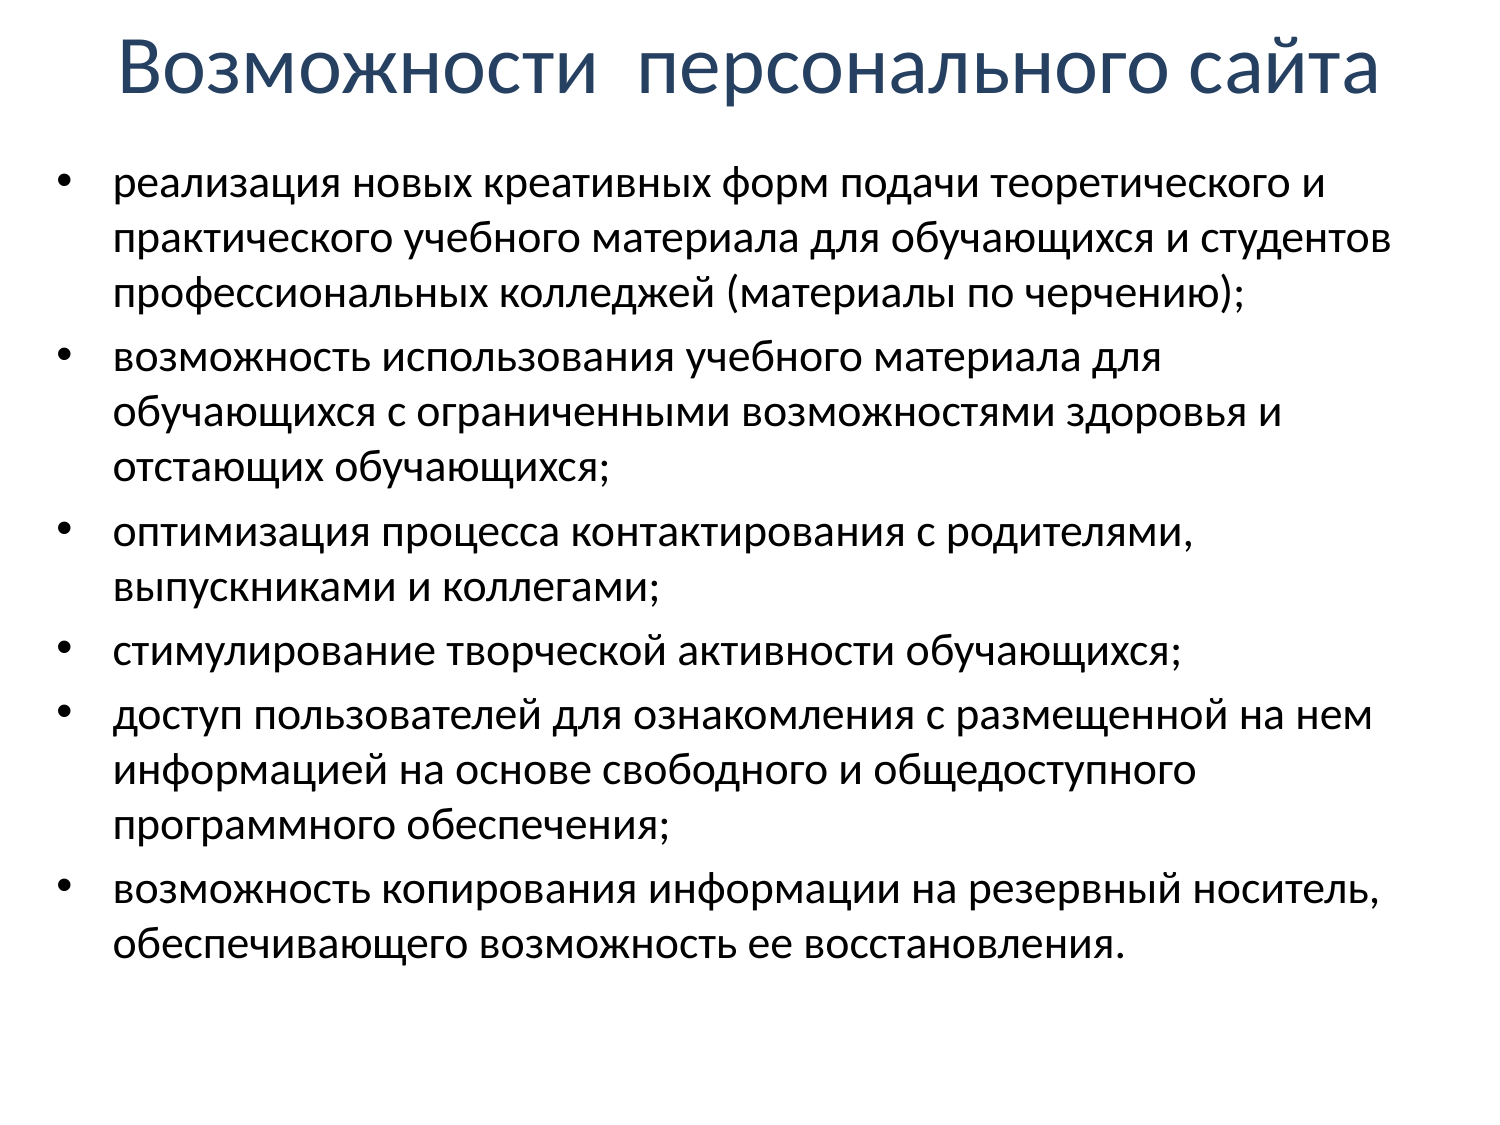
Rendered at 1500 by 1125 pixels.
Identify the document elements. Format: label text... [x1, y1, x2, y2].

list реализация новых креативных форм подачи теоретического и практического учебного материала для обучающихся и студентов профессиональных колледжей (материалы по черчению); возможность использования учебного материала для обучающихся с ограниченными возможностями здоровья и отстающих обучающихся; оптимизация процесса контактирования с родителями, выпускниками и коллегами; стимулирование творческой активности обучающихся; доступ пользователей для ознакомления с размещенной на нем информацией на основе свободного и общедоступного программного обеспечения; возможность копирования информации на резервный носитель, обеспечивающего возможность ее восстановления. [41, 144, 1451, 1125]
title Возможности персонального сайта [41, 0, 1459, 120]
